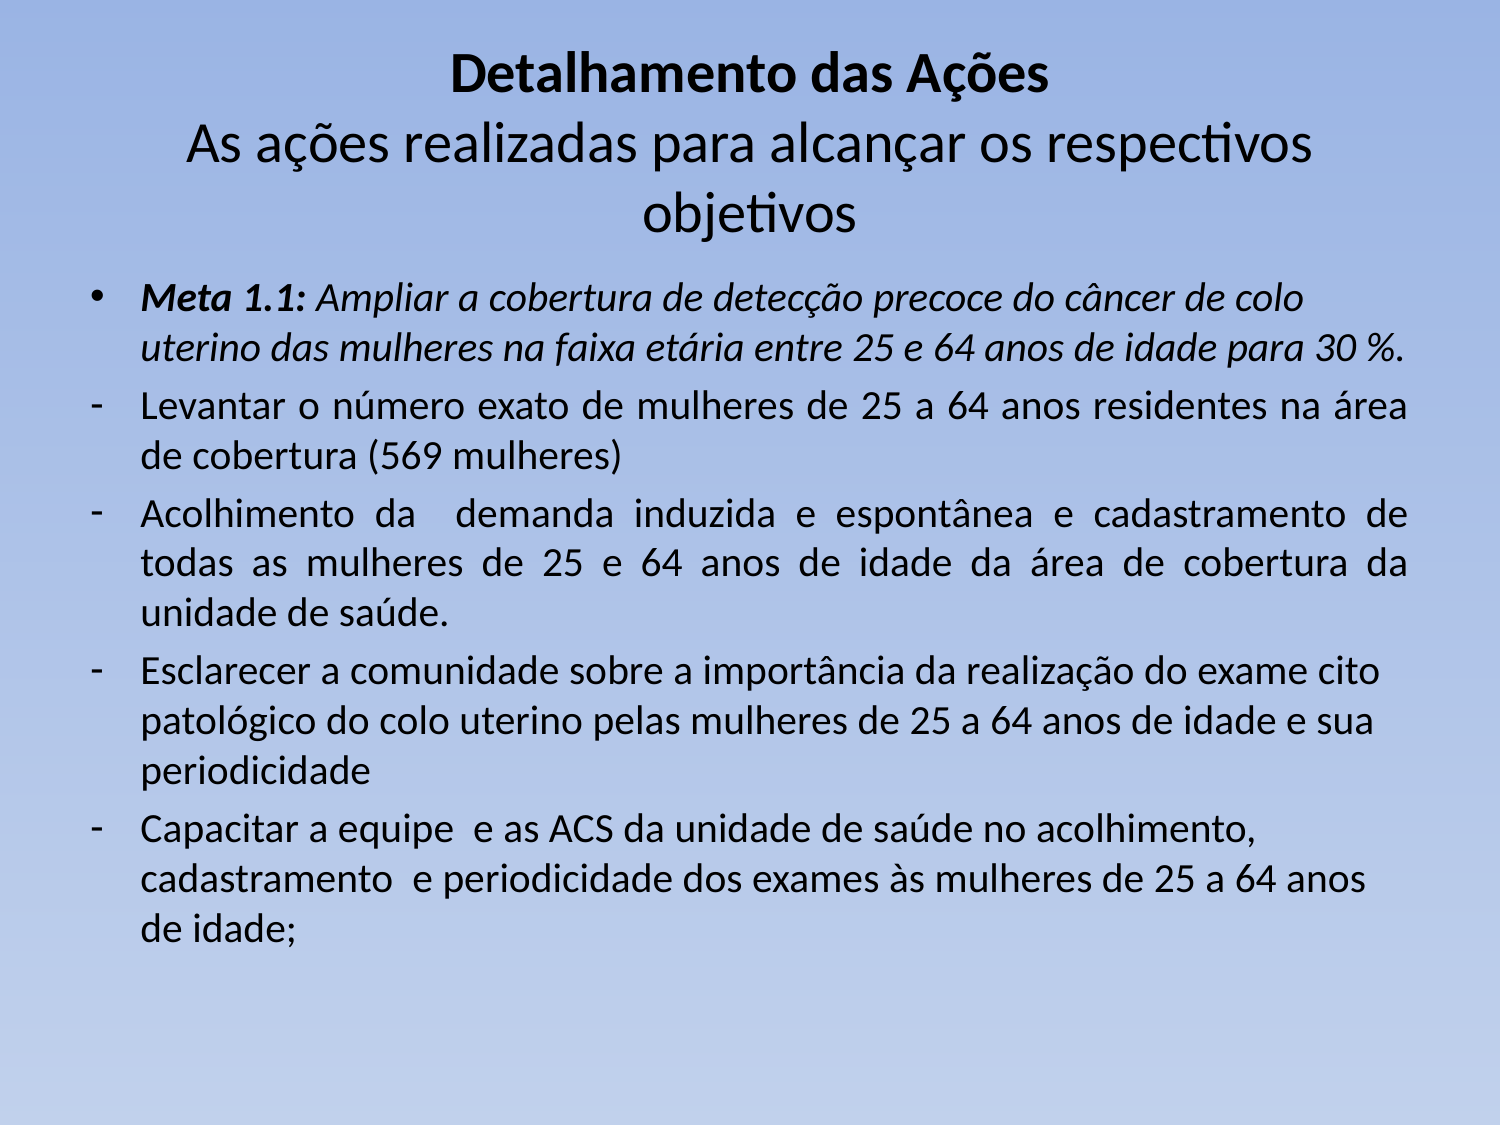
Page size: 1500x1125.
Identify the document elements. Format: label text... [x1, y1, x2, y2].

title Detalhamento das Ações As ações realizadas para alcançar os respectivos objetivos [75, 45, 1425, 233]
list Meta 1.1: Ampliar a cobertura de detecção precoce do câncer de colo uterino das mulheres na faixa etária entre 25 e 64 anos de idade para 30 %. Levantar o número exato de mulheres de 25 a 64 anos residentes na área de cobertura (569 mulheres) Acolhimento da demanda induzida e espontânea e cadastramento de todas as mulheres de 25 e 64 anos de idade da área de cobertura da unidade de saúde. Esclarecer a comunidade sobre a importância da realização do exame cito patológico do colo uterino pelas mulheres de 25 a 64 anos de idade e sua periodicidade Capacitar a equipe e as ACS da unidade de saúde no acolhimento, cadastramento e periodicidade dos exames às mulheres de 25 a 64 anos de idade; [75, 262, 1425, 1005]
